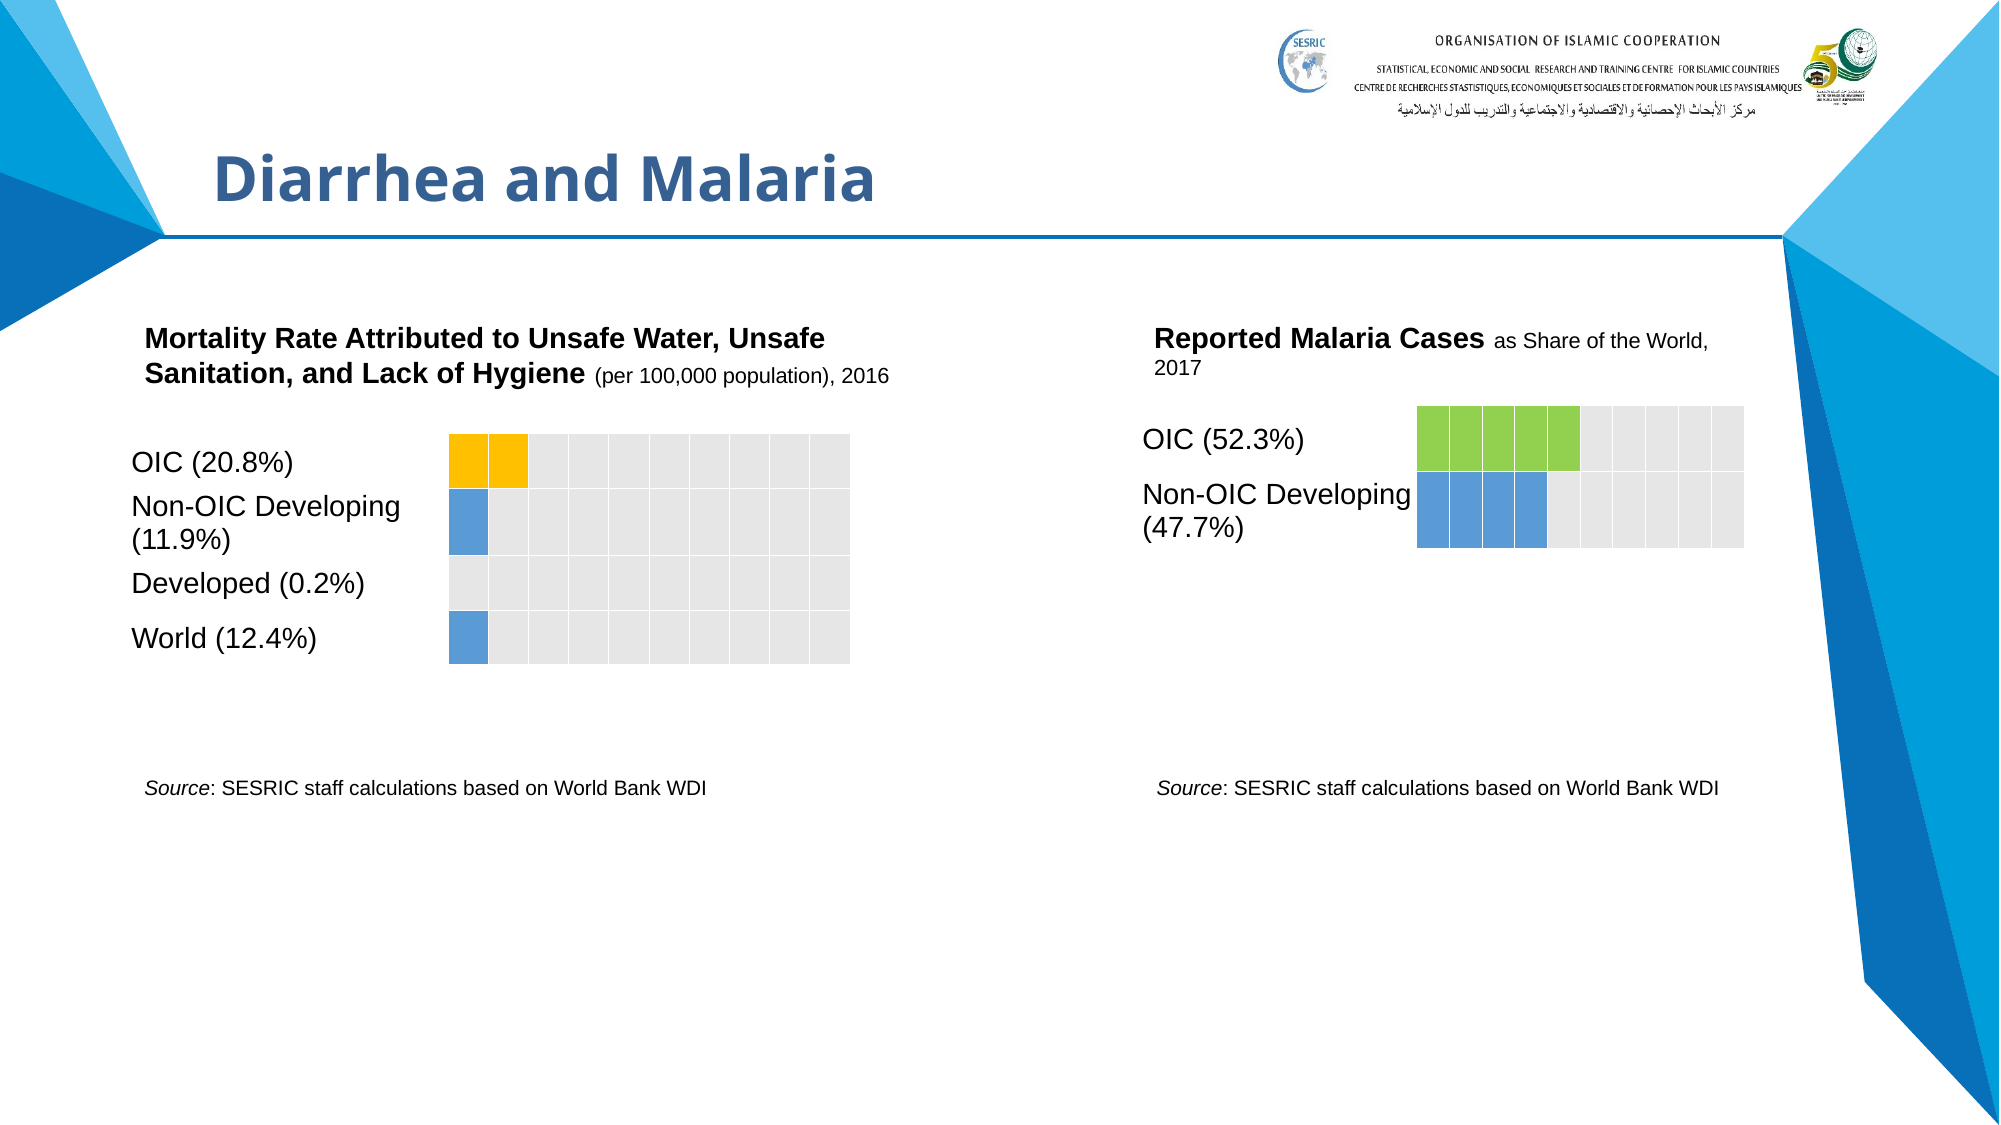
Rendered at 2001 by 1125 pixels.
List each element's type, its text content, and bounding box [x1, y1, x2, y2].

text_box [1139, 311, 1746, 819]
text_box Diarrhea and Malaria [210, 146, 1538, 214]
picture [1277, 28, 1880, 120]
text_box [129, 311, 991, 854]
